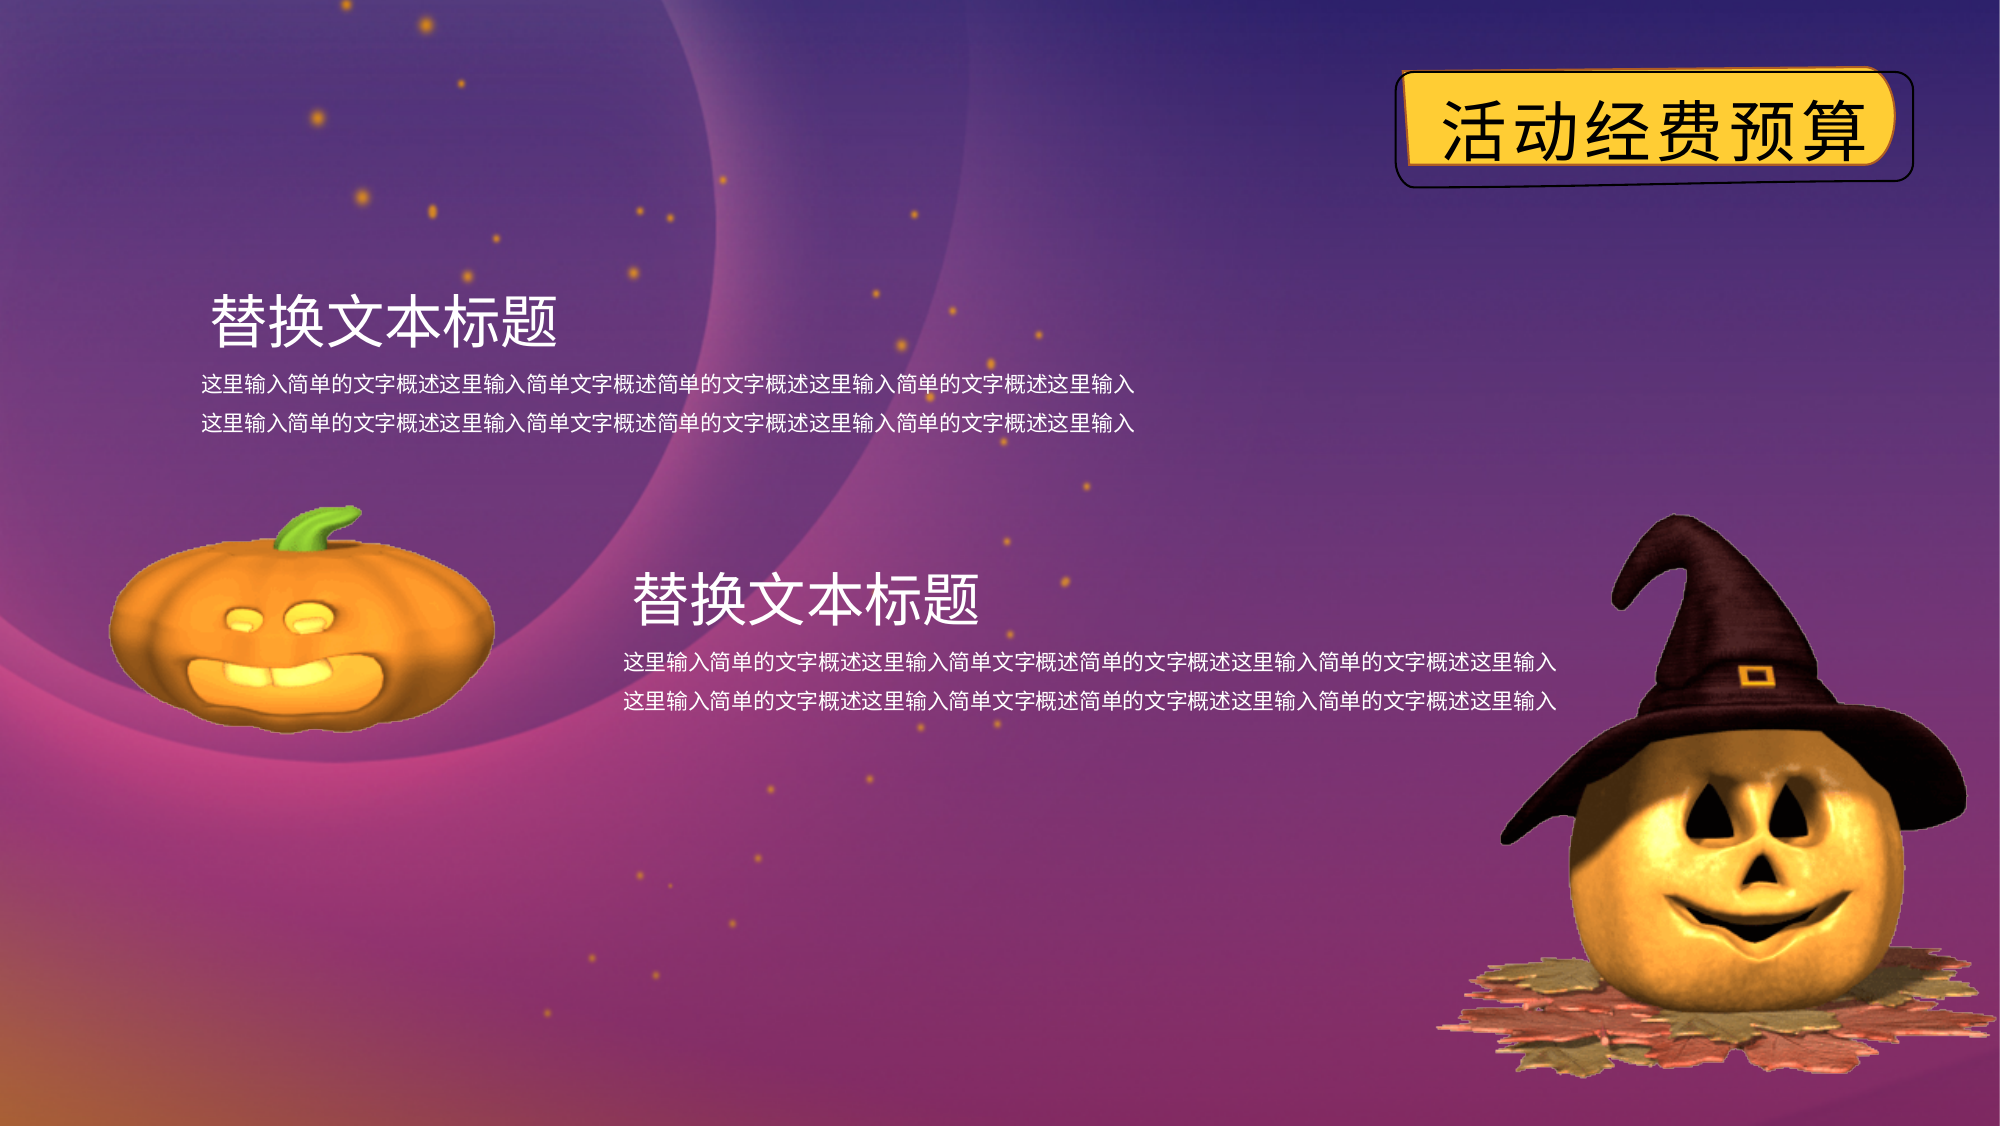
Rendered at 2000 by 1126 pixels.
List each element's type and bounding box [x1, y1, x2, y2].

picture [0, 0, 2000, 249]
text_box [186, 278, 1435, 485]
text_box [608, 556, 1857, 763]
text_box [89, 68, 2000, 1126]
